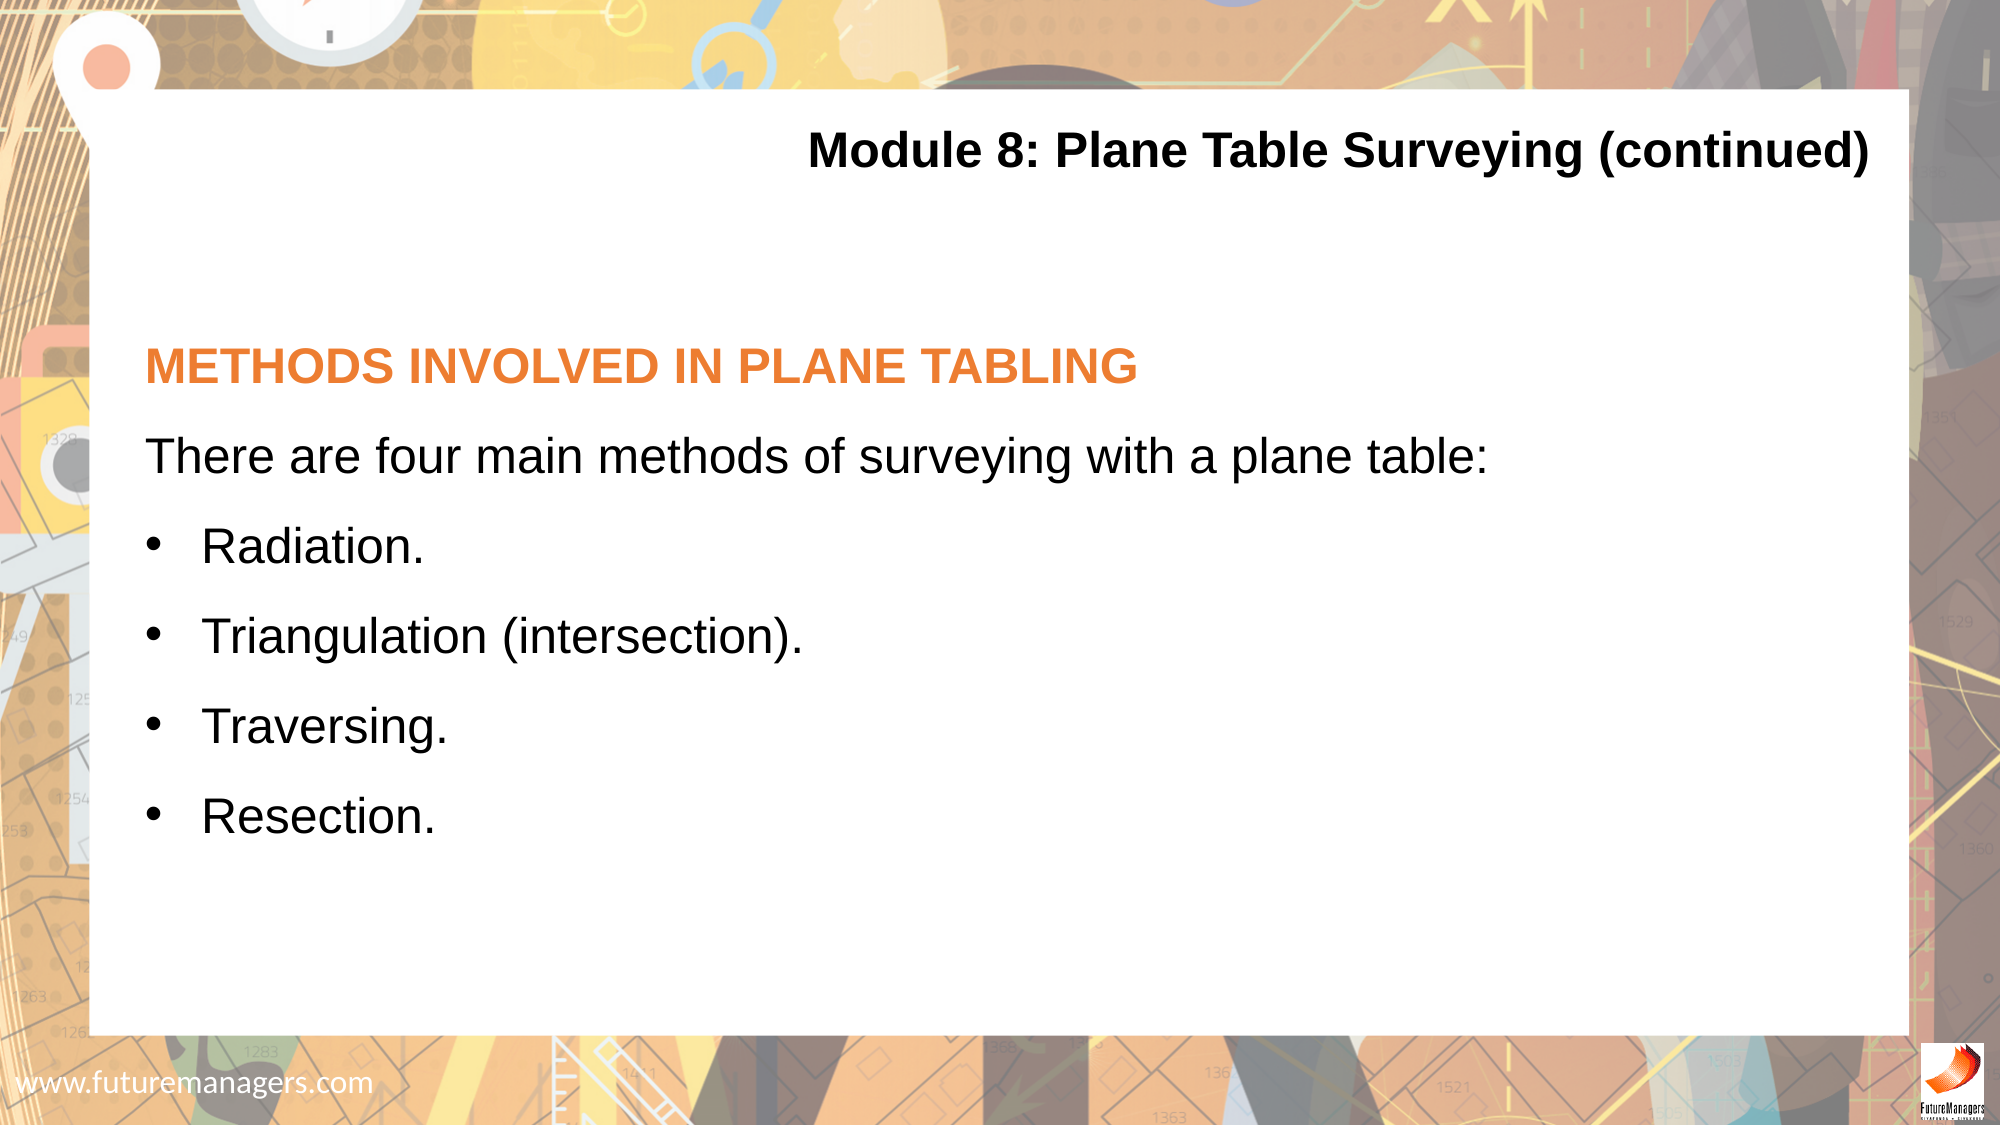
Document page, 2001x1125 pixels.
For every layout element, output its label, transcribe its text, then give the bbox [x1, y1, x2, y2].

text_box www.futuremanagers.com [0, 1052, 1447, 1108]
text_box METHODS INVOLVED IN PLANE TABLING There are four main methods of surveying with a plane table: Radiation. Triangulation (intersection). Traversing. Resection. [130, 295, 1869, 851]
picture [1921, 1043, 1984, 1120]
text_box [88, 88, 1910, 1037]
text_box Module 8: Plane Table Surveying (continued) [109, 109, 1886, 185]
